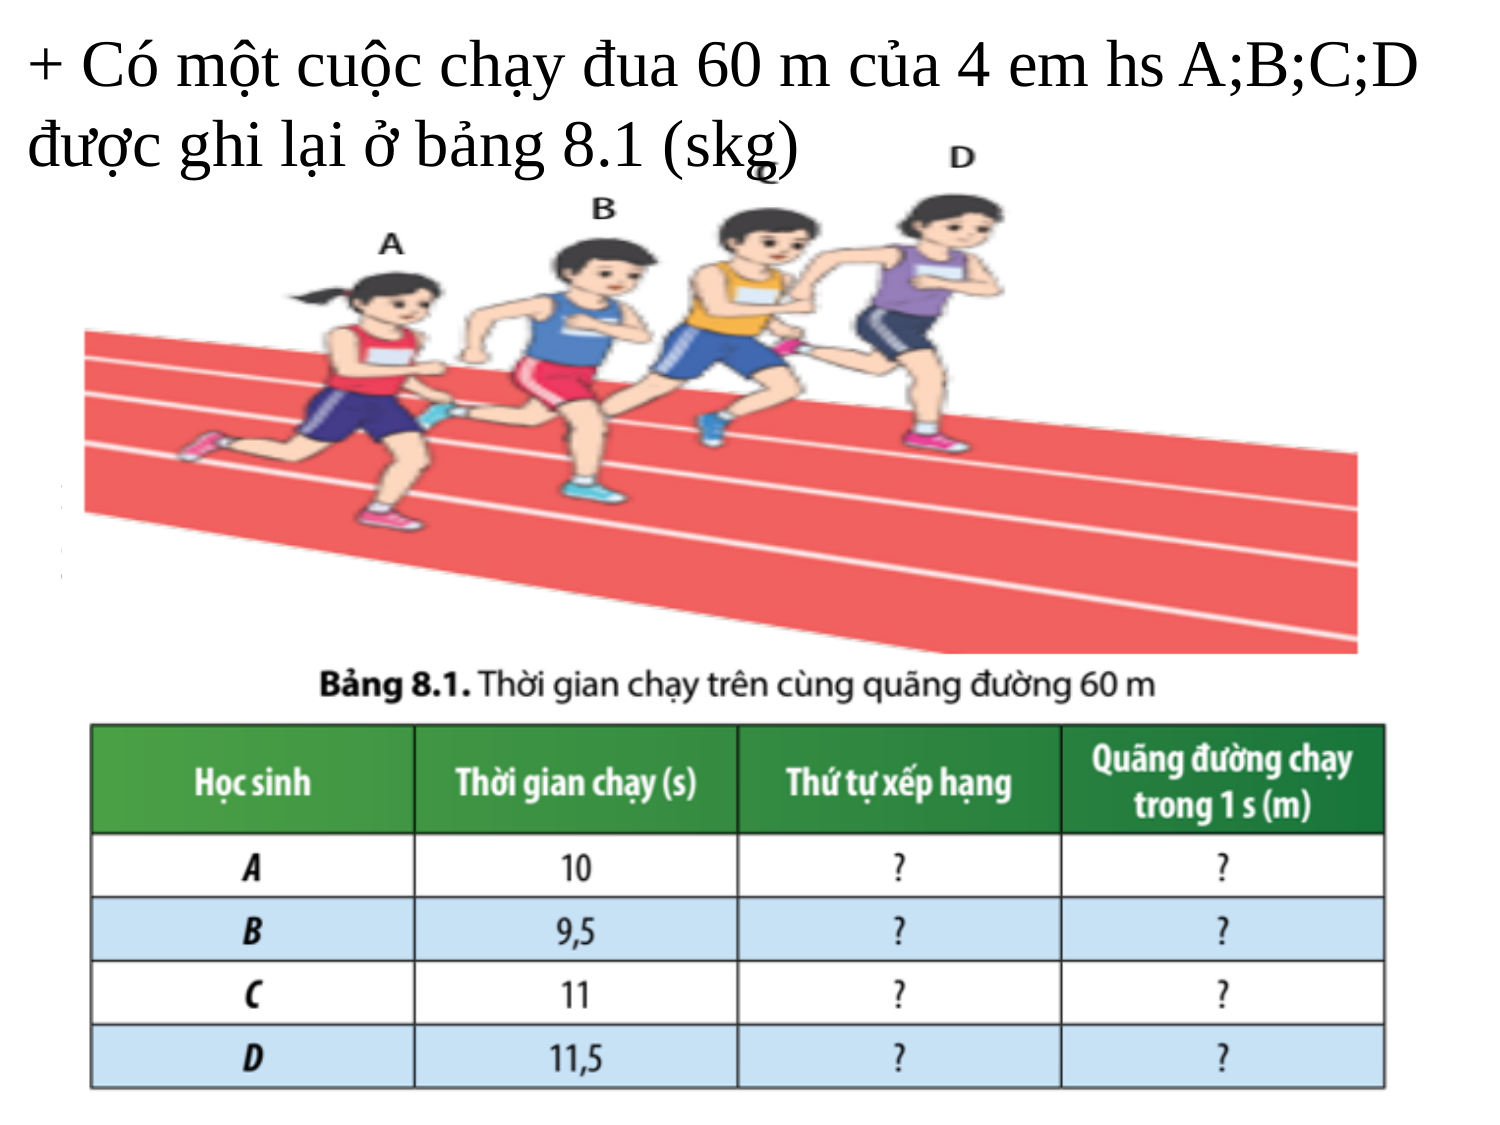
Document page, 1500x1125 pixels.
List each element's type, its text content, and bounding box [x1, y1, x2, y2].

text_box + Có một cuộc chạy đua 60 m của 4 em hs A;B;C;D được ghi lại ở bảng 8.1 (skg) [12, 12, 1475, 188]
picture [31, 137, 1470, 1125]
